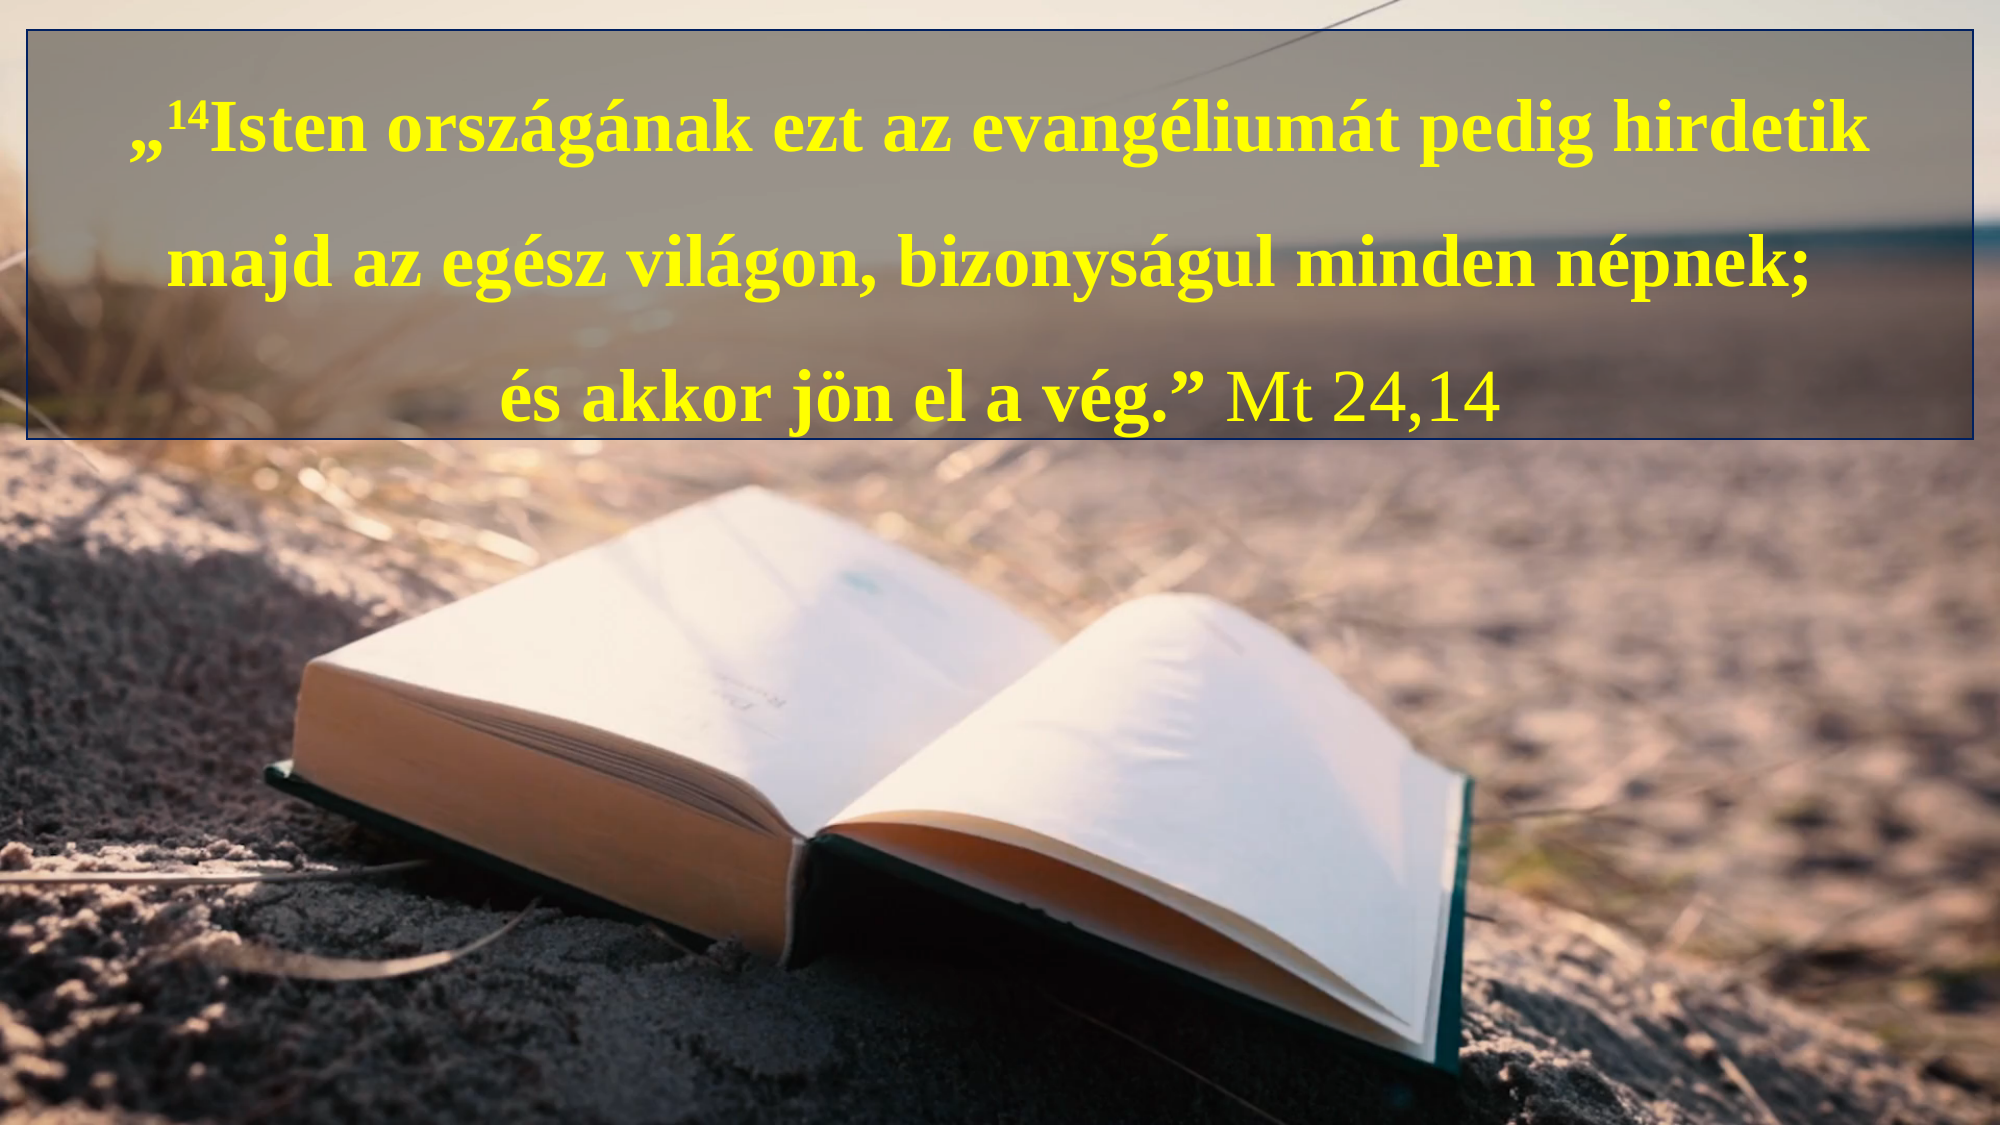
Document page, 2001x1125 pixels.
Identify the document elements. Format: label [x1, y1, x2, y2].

text_box [0, 0, 2000, 1125]
